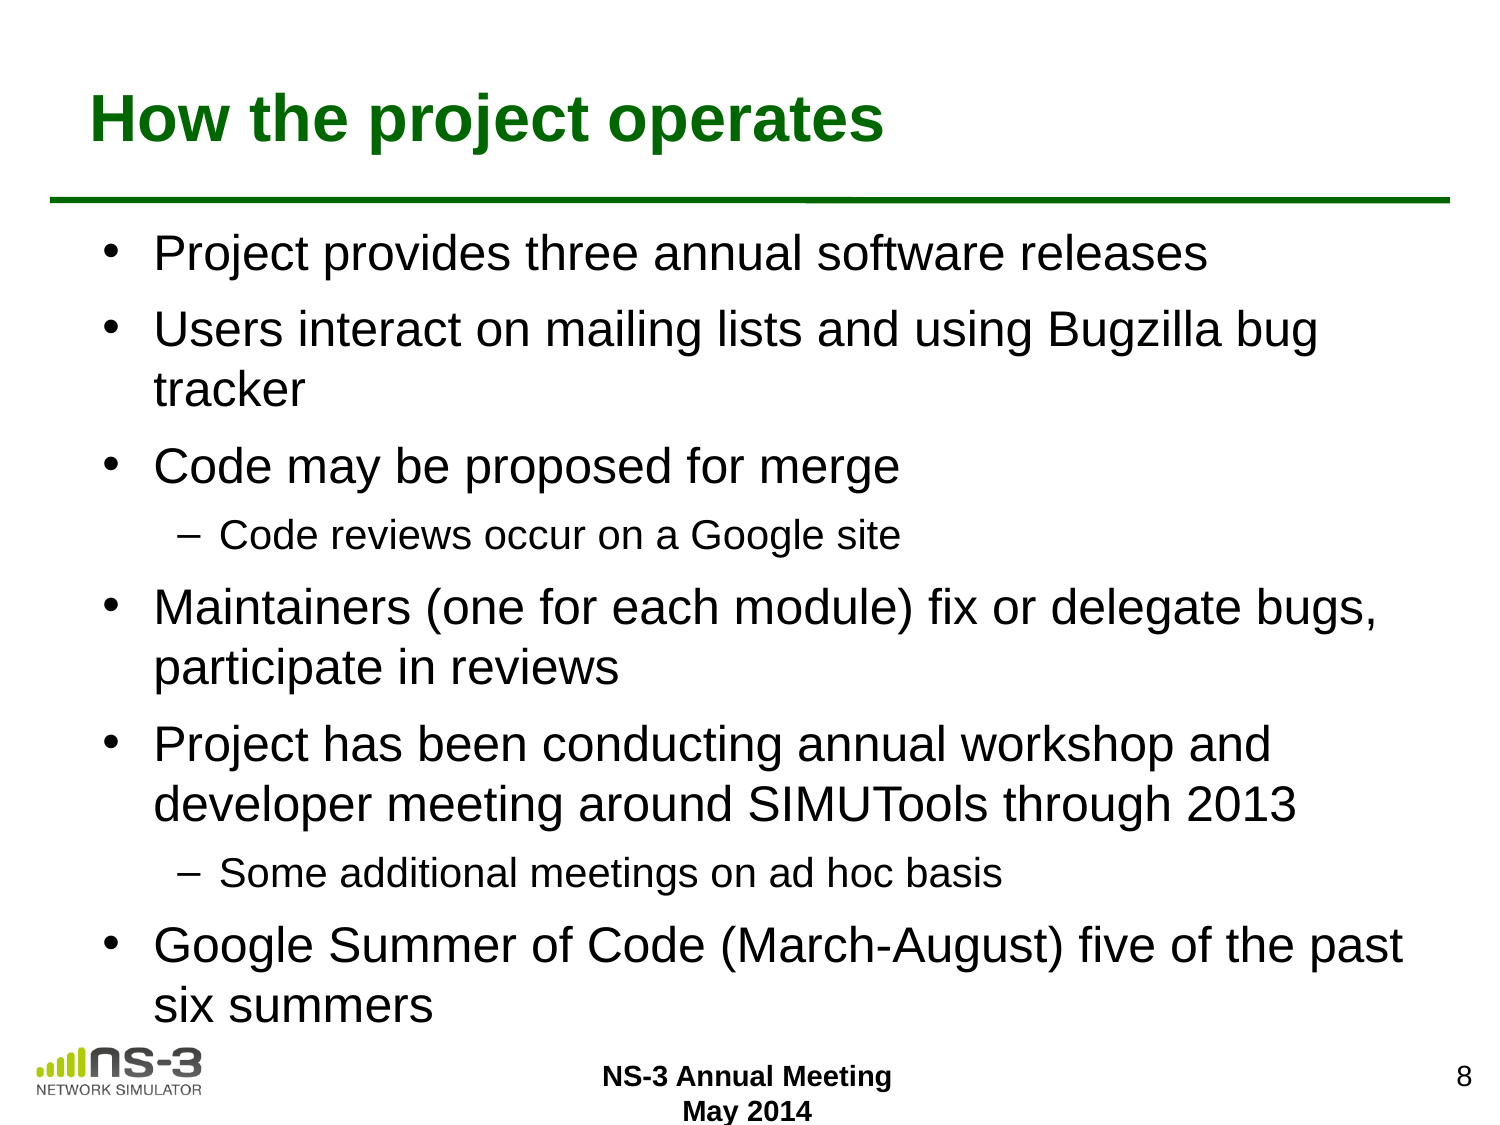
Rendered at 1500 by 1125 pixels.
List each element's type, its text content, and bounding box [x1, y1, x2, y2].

picture [24, 1017, 213, 1125]
footer NS-3 Annual Meeting May 2014 [512, 1049, 983, 1125]
slide_number 8 [1142, 1049, 1488, 1125]
title How the project operates [74, 44, 1421, 186]
list Project provides three annual software releases Users interact on mailing lists and using Bugzilla bug tracker Code may be proposed for merge Code reviews occur on a Google site Maintainers (one for each module) fix or delegate bugs, participate in reviews Project has been conducting annual workshop and developer meeting around SIMUTools through 2013 Some additional meetings on ad hoc basis Google Summer of Code (March-August) five of the past six summers [87, 212, 1433, 1012]
